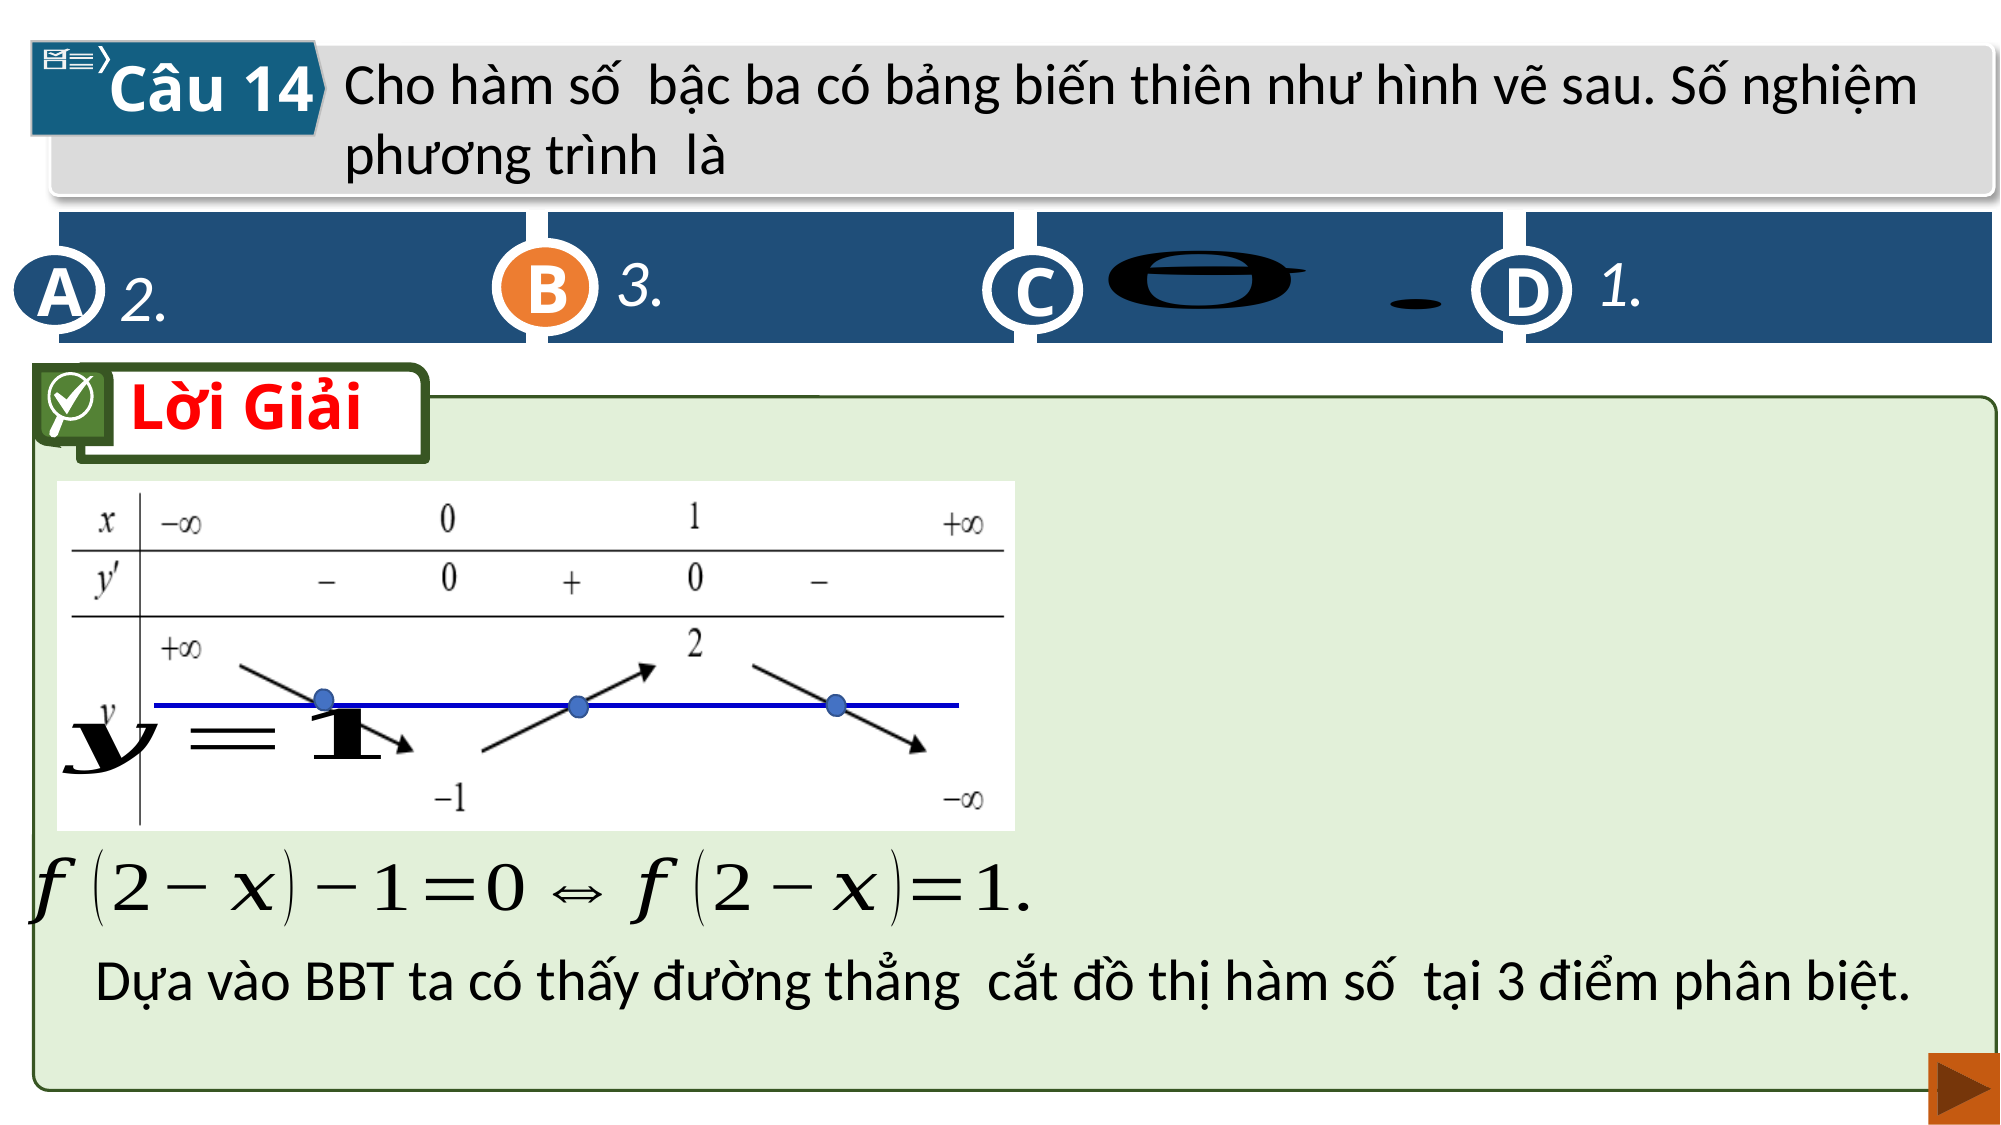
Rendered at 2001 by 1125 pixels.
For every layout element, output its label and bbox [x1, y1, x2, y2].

text_box [31, 41, 1995, 196]
text_box [1927, 1052, 2000, 1125]
picture [57, 481, 1015, 831]
text_box [8, 210, 1995, 345]
text_box [33, 359, 1997, 1091]
